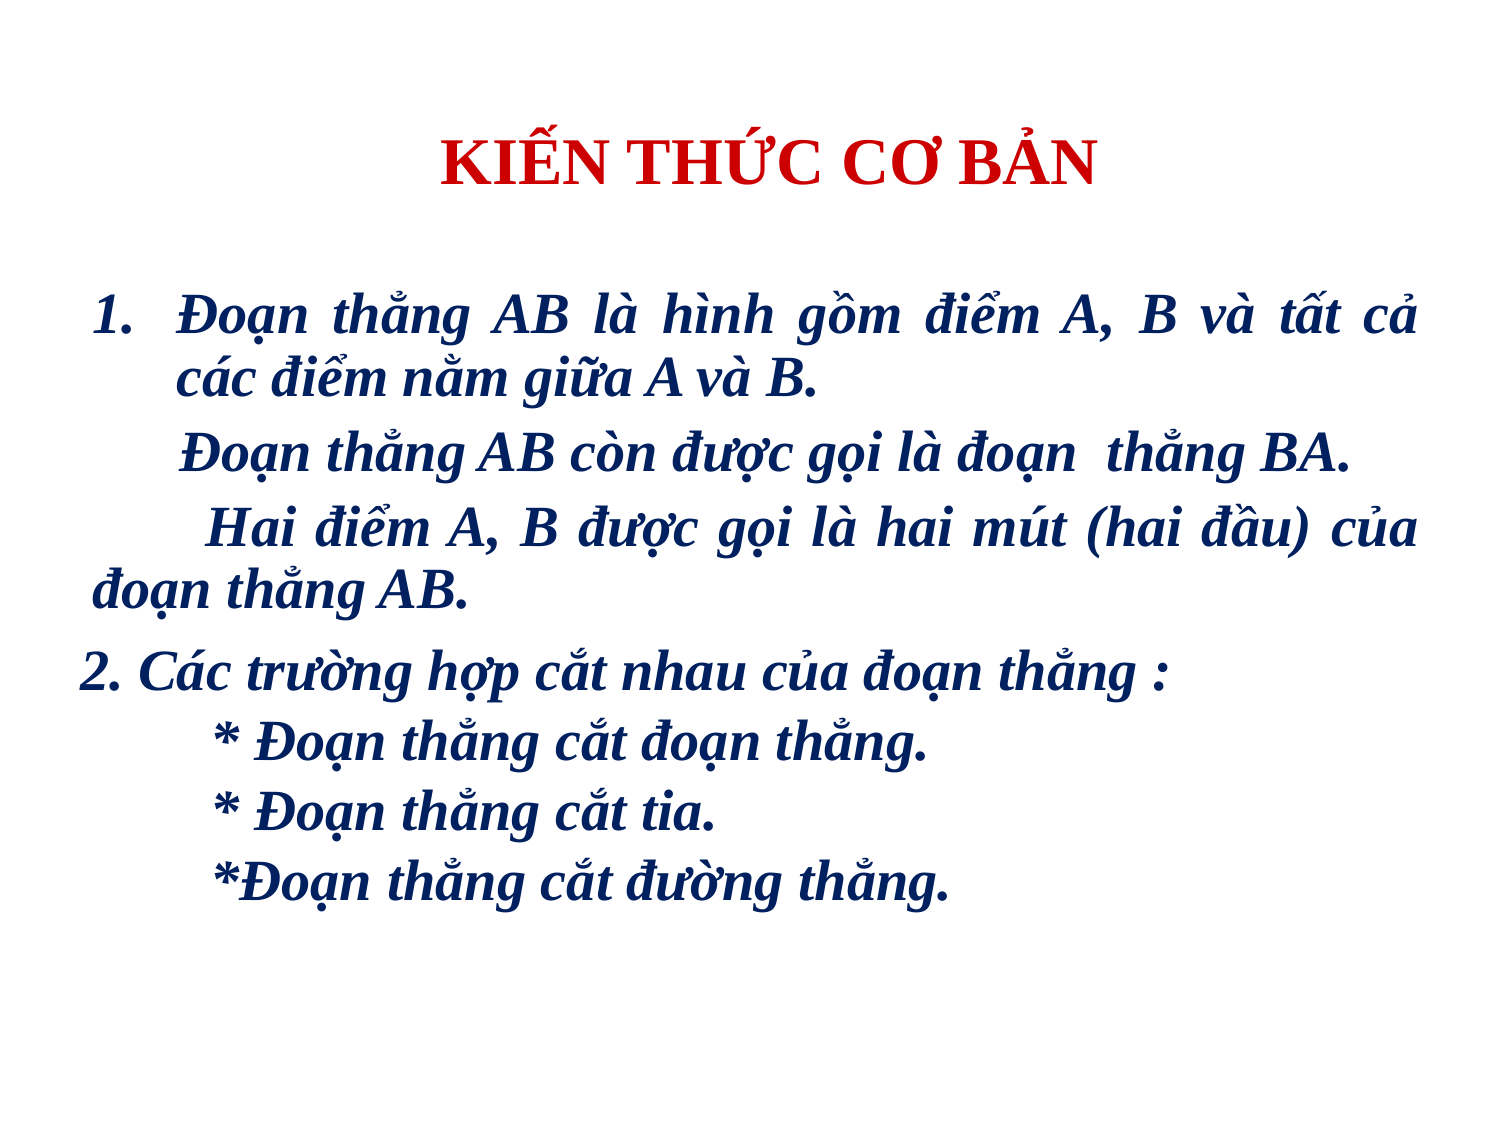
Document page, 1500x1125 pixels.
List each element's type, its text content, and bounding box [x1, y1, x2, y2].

text_box 2. Các trường hợp cắt nhau của đoạn thẳng : * Đoạn thẳng cắt đoạn thẳng. * Đoạn thẳng cắt tia. *Đoạn thẳng cắt đường thẳng. [65, 624, 1447, 1089]
text_box KIẾN THỨC CƠ BẢN [40, 119, 1500, 206]
text_box Đoạn thẳng AB là hình gồm điểm A, B và tất cả các điểm nằm giữa A và B. Đoạn thẳng AB còn được gọi là đoạn thẳng BA. Hai điểm A, B được gọi là hai mút (hai đầu) của đoạn thẳng AB. [77, 276, 1435, 624]
